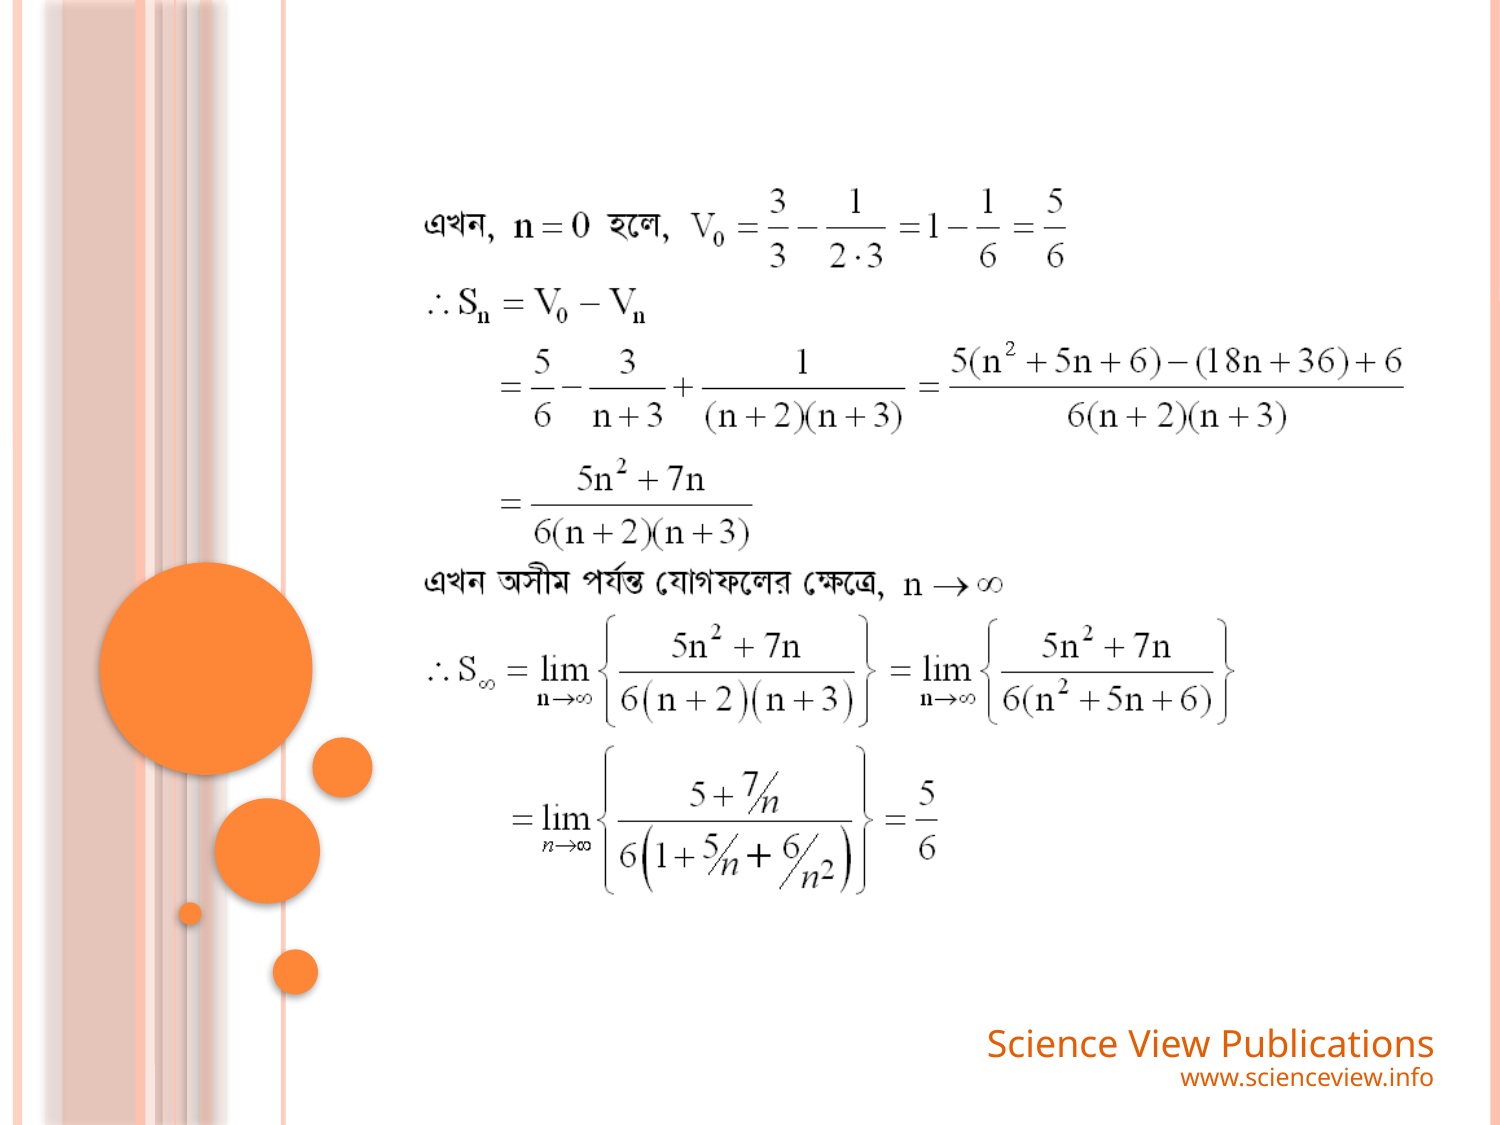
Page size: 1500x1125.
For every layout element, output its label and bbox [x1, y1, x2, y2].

list [411, 182, 1413, 906]
